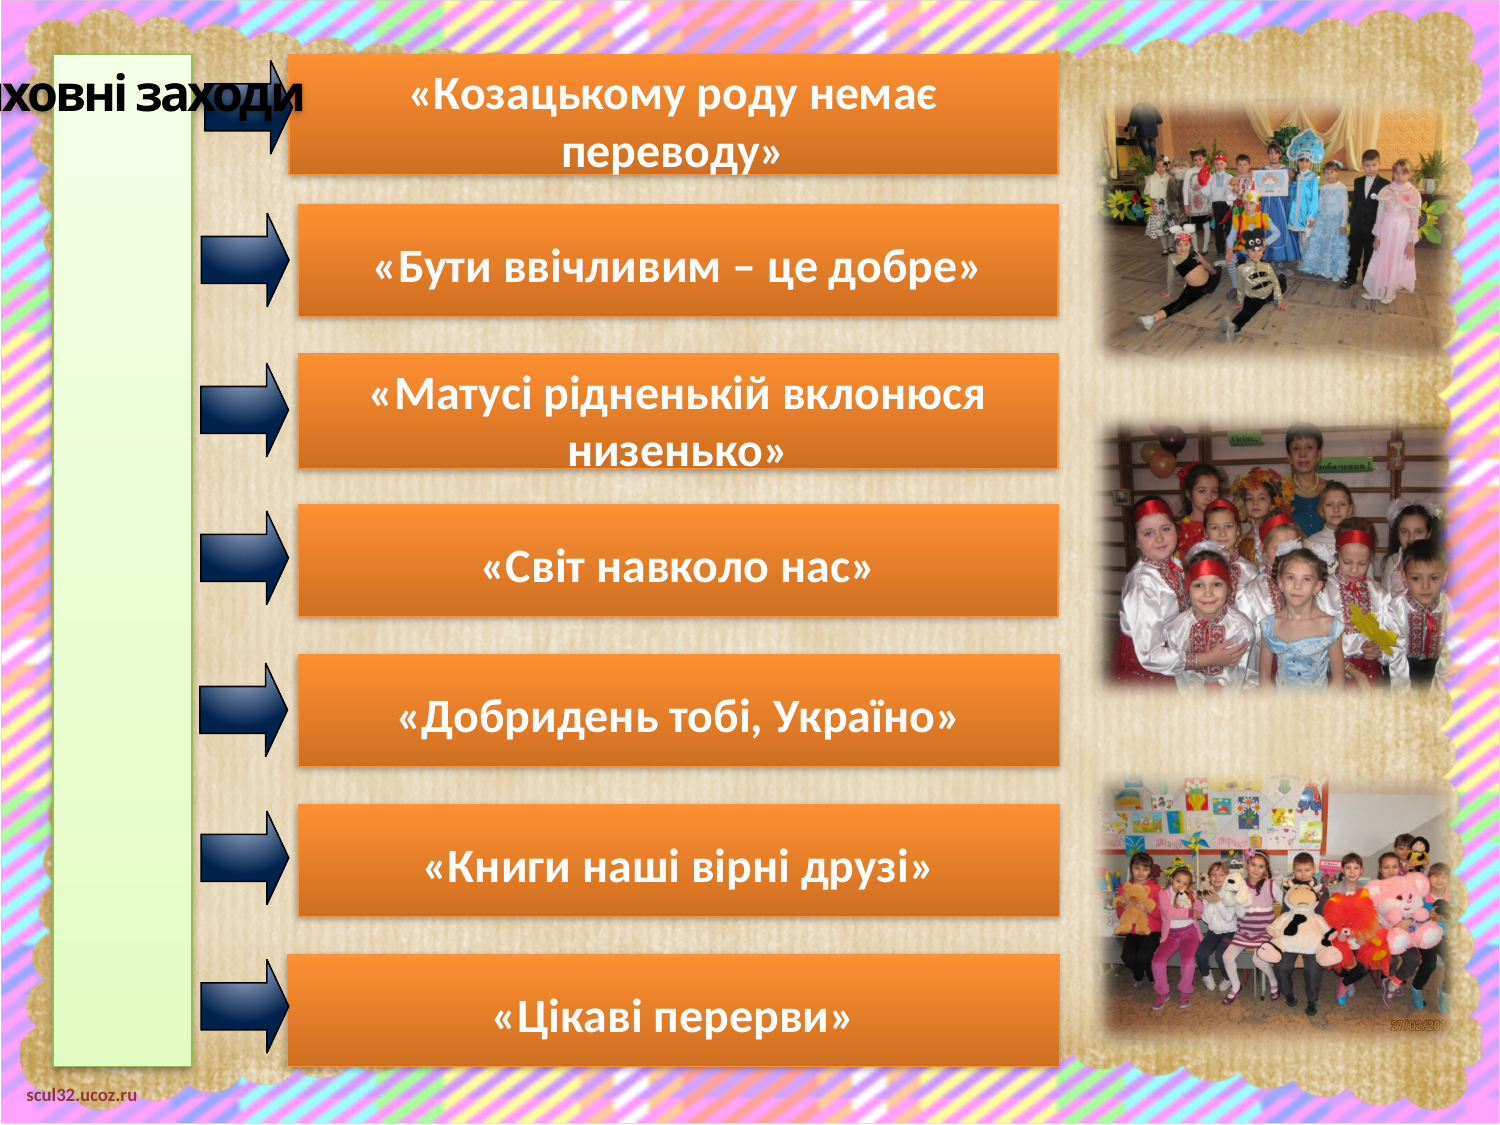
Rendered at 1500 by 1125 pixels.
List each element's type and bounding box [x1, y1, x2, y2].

picture [0, 0, 1500, 1125]
text_box [52, 54, 1060, 1067]
